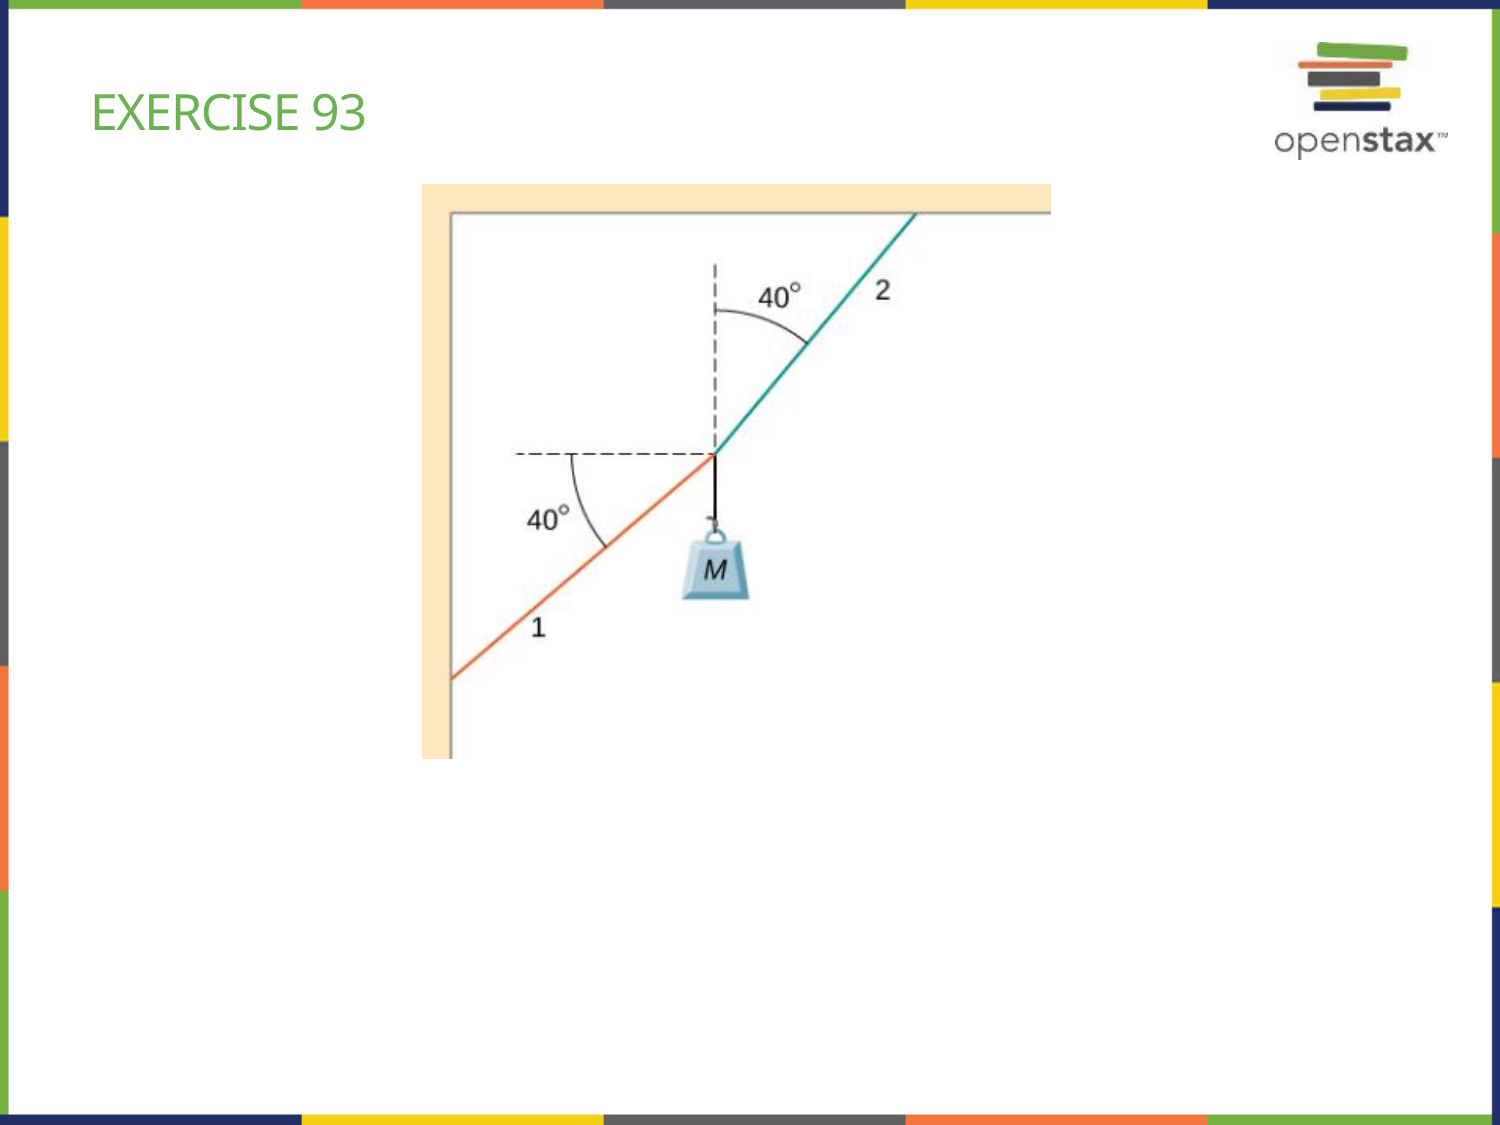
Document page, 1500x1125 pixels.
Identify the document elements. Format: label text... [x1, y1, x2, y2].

title Exercise 93 [75, 39, 1275, 148]
picture [0, 0, 1500, 1125]
